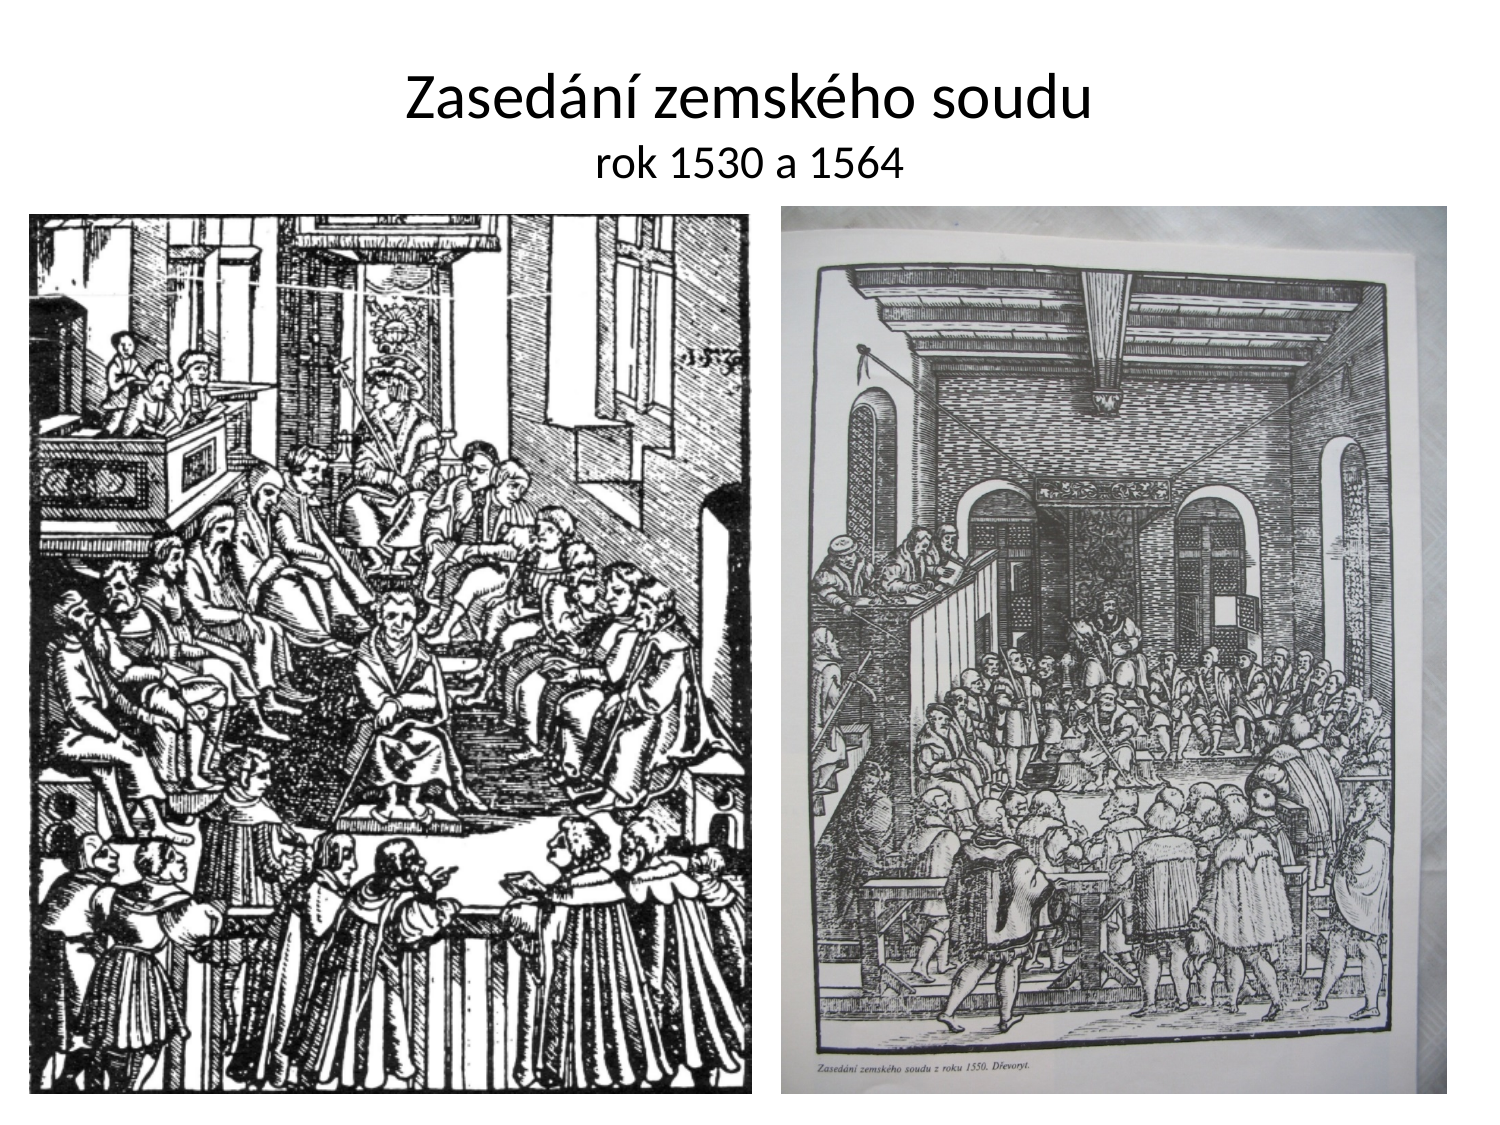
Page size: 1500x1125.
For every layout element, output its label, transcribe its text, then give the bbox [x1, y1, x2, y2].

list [29, 214, 753, 1095]
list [780, 206, 1448, 1095]
title Zasedání zemského soudu rok 1530 a 1564 [75, 45, 1425, 197]
